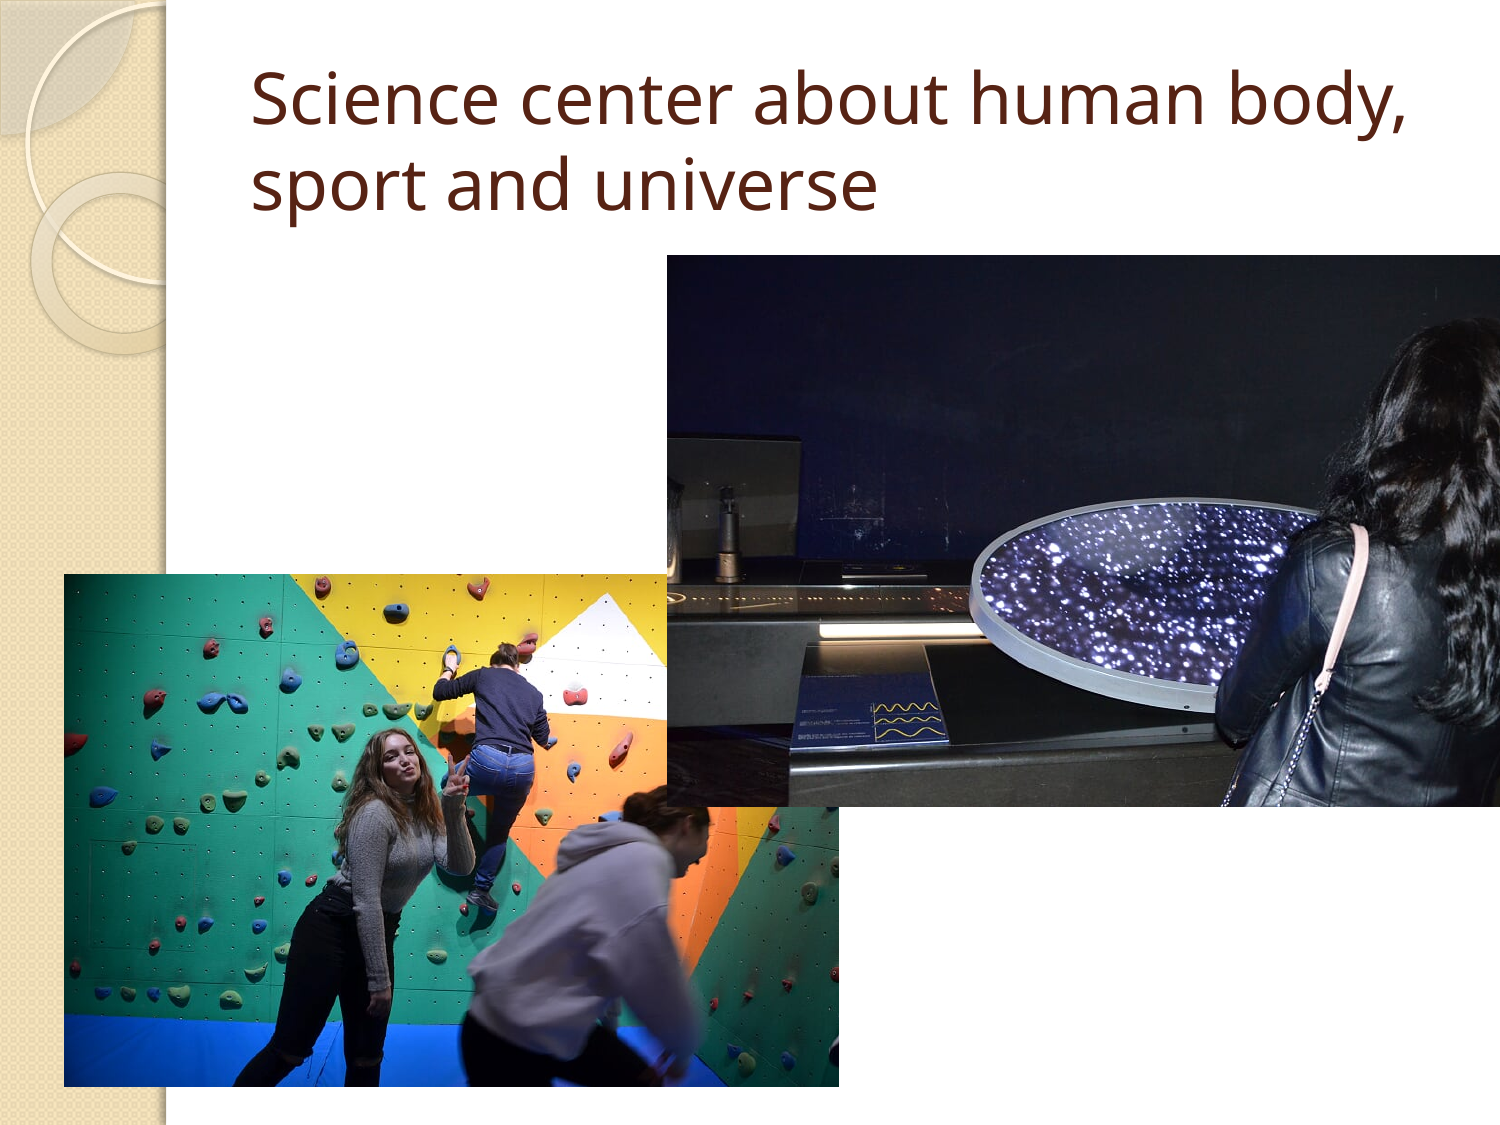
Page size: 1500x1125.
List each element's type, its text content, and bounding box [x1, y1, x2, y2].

picture [64, 255, 1500, 1087]
title Science center about human body, sport and universe [235, 45, 1466, 233]
